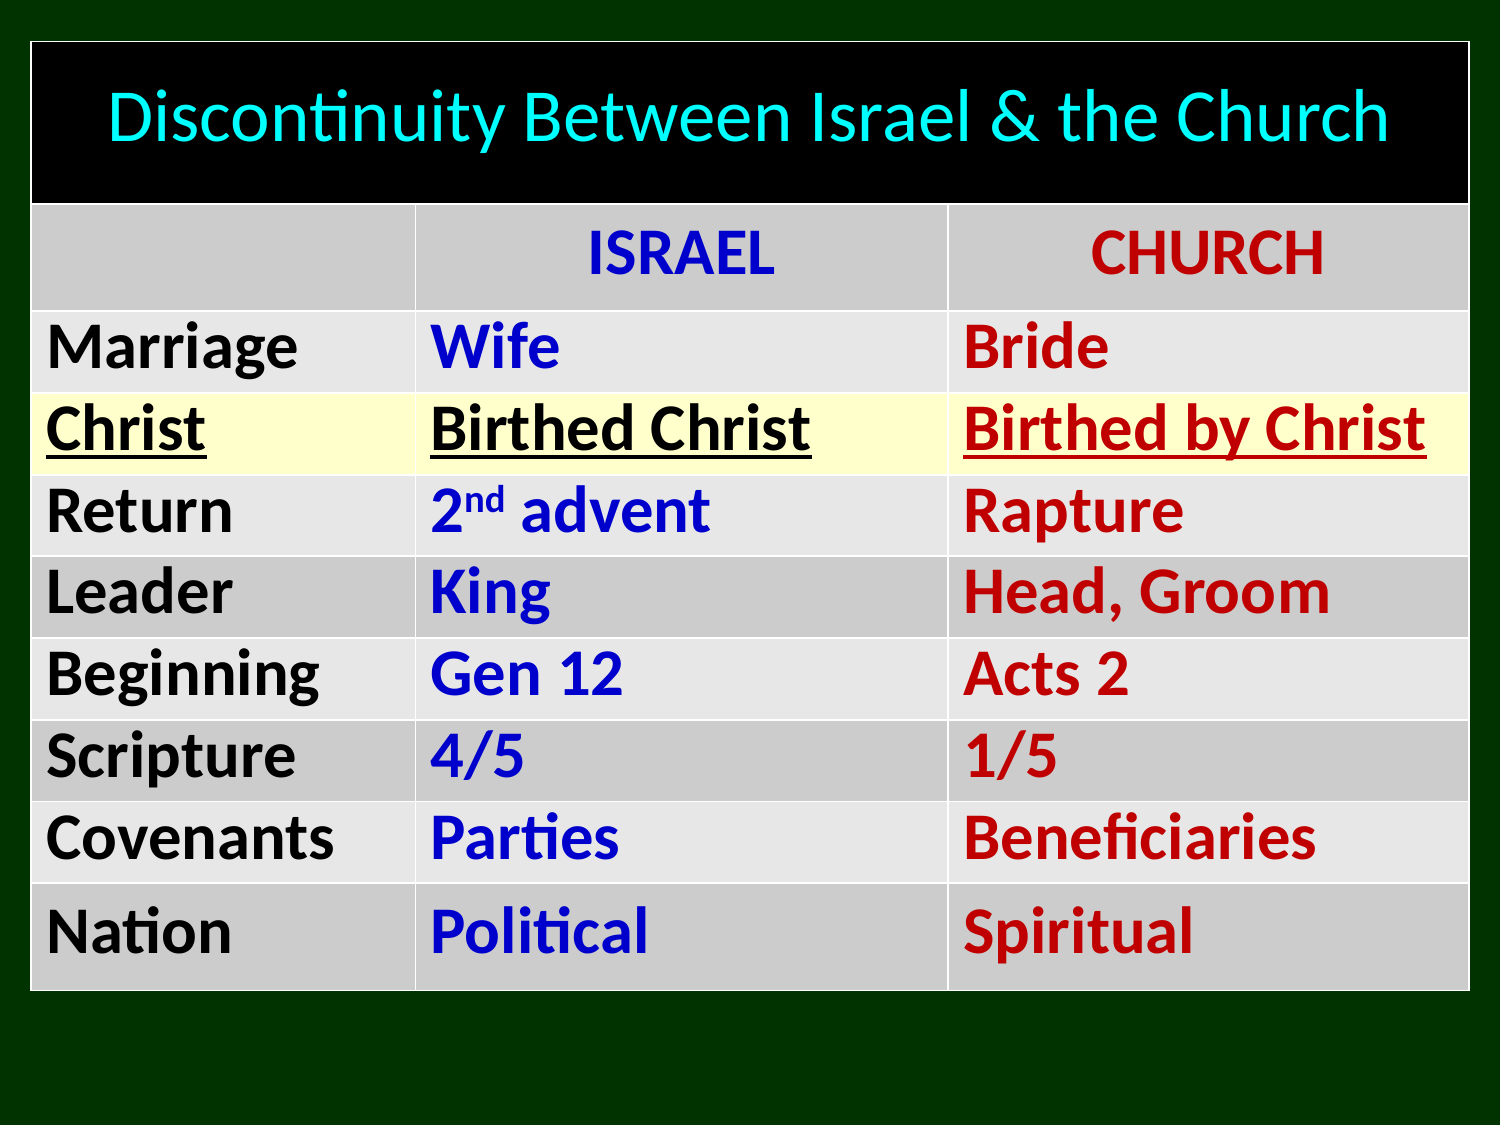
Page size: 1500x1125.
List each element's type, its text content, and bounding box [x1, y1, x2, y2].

table_cell Bride [949, 312, 1468, 392]
table_cell Political [416, 884, 947, 990]
table_cell Birthed Christ [416, 394, 947, 474]
table_cell Gen 12 [416, 639, 947, 719]
table_header Discontinuity Between Israel & the Church [32, 42, 1468, 203]
table_cell Marriage [32, 312, 415, 392]
table_cell ISRAEL [416, 205, 947, 310]
table_cell Birthed by Christ [949, 394, 1468, 474]
table_cell Scripture [32, 721, 415, 801]
table_cell Acts 2 [949, 639, 1468, 719]
table_cell 1/5 [949, 721, 1468, 801]
table_cell Nation [32, 884, 415, 990]
table_cell 2nd advent [416, 476, 947, 555]
table_cell Leader [32, 557, 415, 637]
table_cell 4/5 [416, 721, 947, 801]
table_cell Return [32, 476, 415, 555]
table_cell Head, Groom [949, 557, 1468, 637]
table_cell CHURCH [949, 205, 1468, 310]
table_cell Beneficiaries [949, 802, 1468, 882]
table_cell Spiritual [949, 884, 1468, 990]
table_cell [32, 205, 415, 310]
table_cell Parties [416, 802, 947, 882]
table_cell Christ [32, 394, 415, 474]
table_cell Beginning [32, 639, 415, 719]
table_cell Wife [416, 312, 947, 392]
table_cell Covenants [32, 802, 415, 882]
table_cell Rapture [949, 476, 1468, 555]
table_cell King [416, 557, 947, 637]
